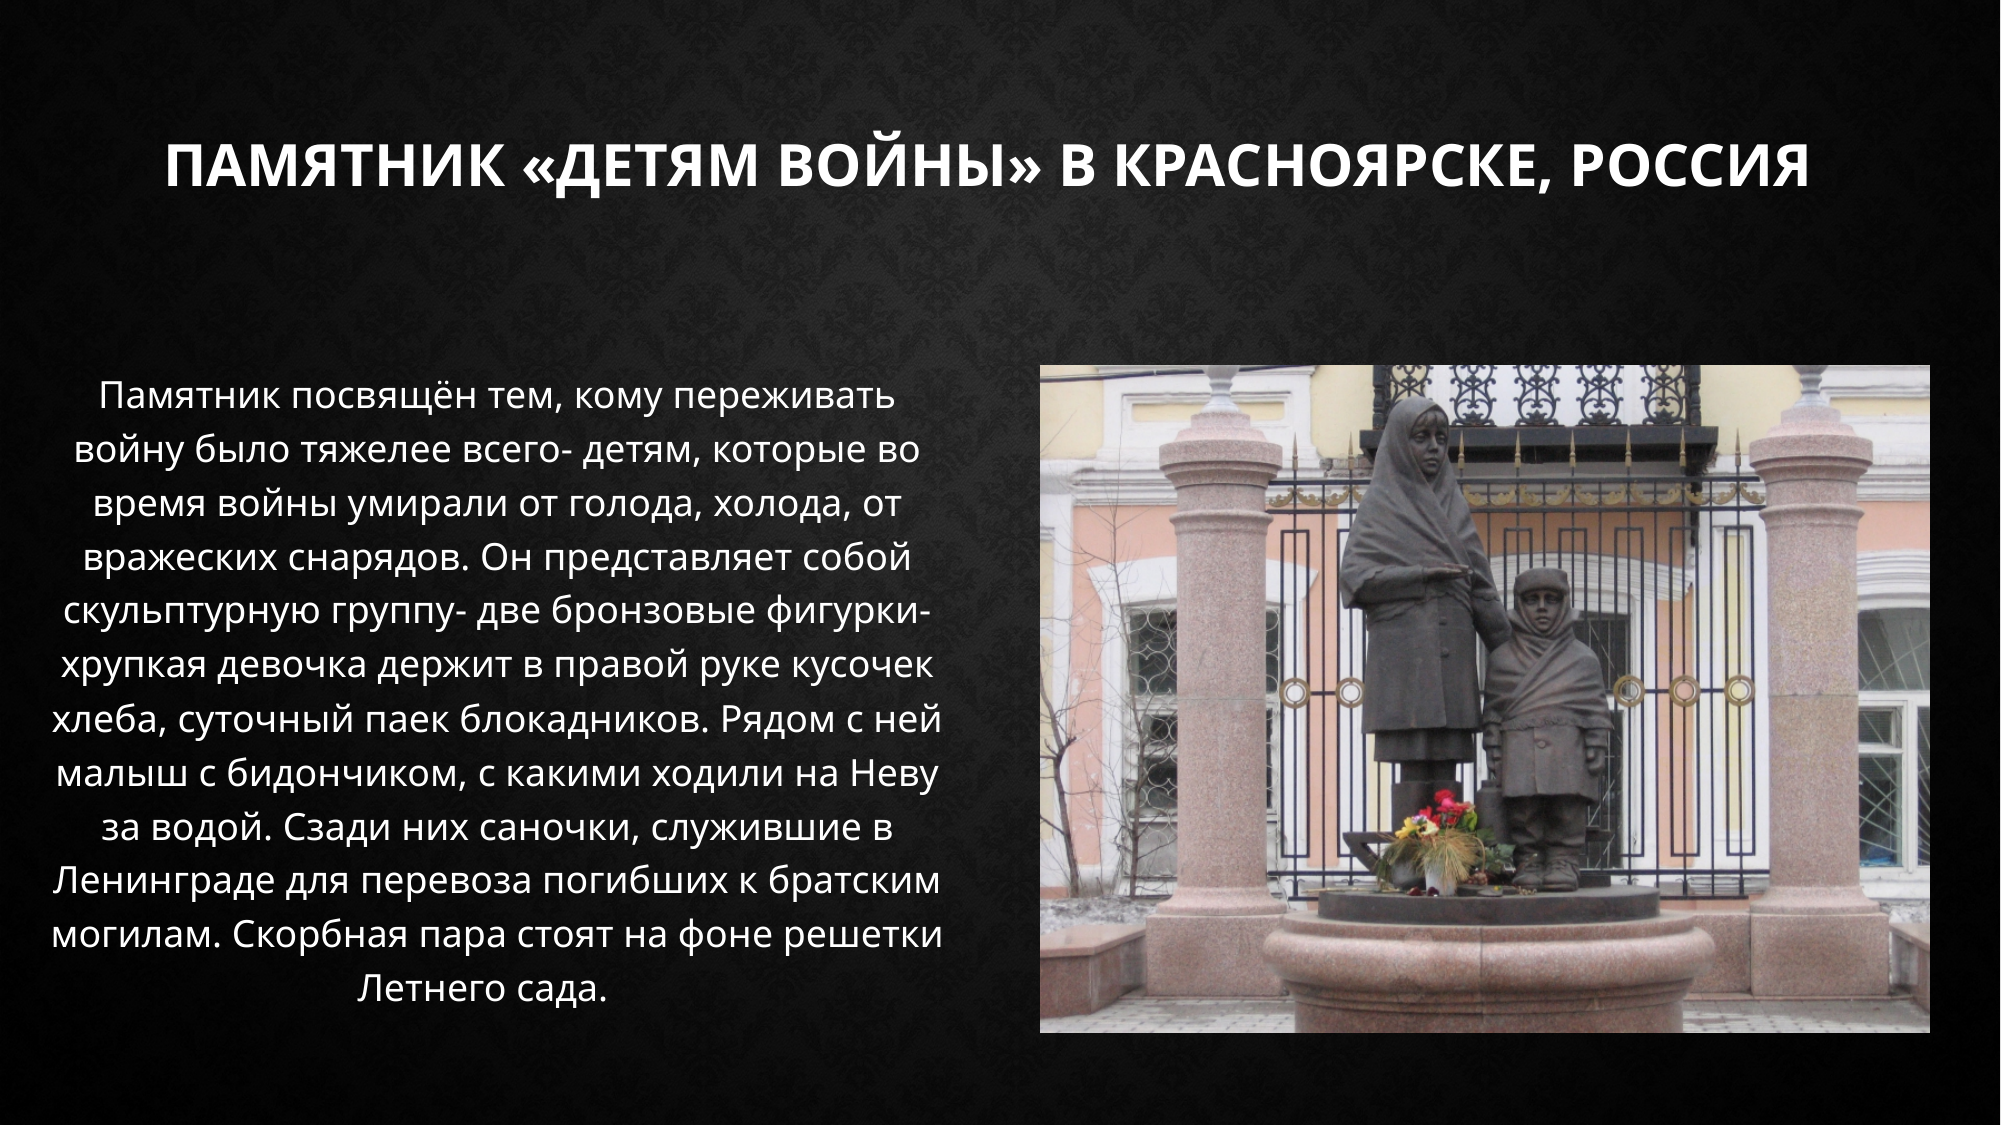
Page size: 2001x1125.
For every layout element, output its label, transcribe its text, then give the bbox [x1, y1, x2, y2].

title Памятник «Детям войны» в Красноярске, Россия [69, 99, 1906, 207]
list Памятник посвящён тем, кому переживать войну было тяжелее всего- детям, которые во время войны умирали от голода, холода, от вражеских снарядов. Он представляет собой скульптурную группу- две бронзовые фигурки- хрупкая девочка держит в правой руке кусочек хлеба, суточный паек блокадников. Рядом с ней малыш с бидончиком, с какими ходили на Неву за водой. Сзади них саночки, служившие в Ленинграде для перевоза погибших к братским могилам. Скорбная пара стоят на фоне решетки Летнего сада. [27, 354, 968, 1033]
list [1040, 364, 1931, 1033]
